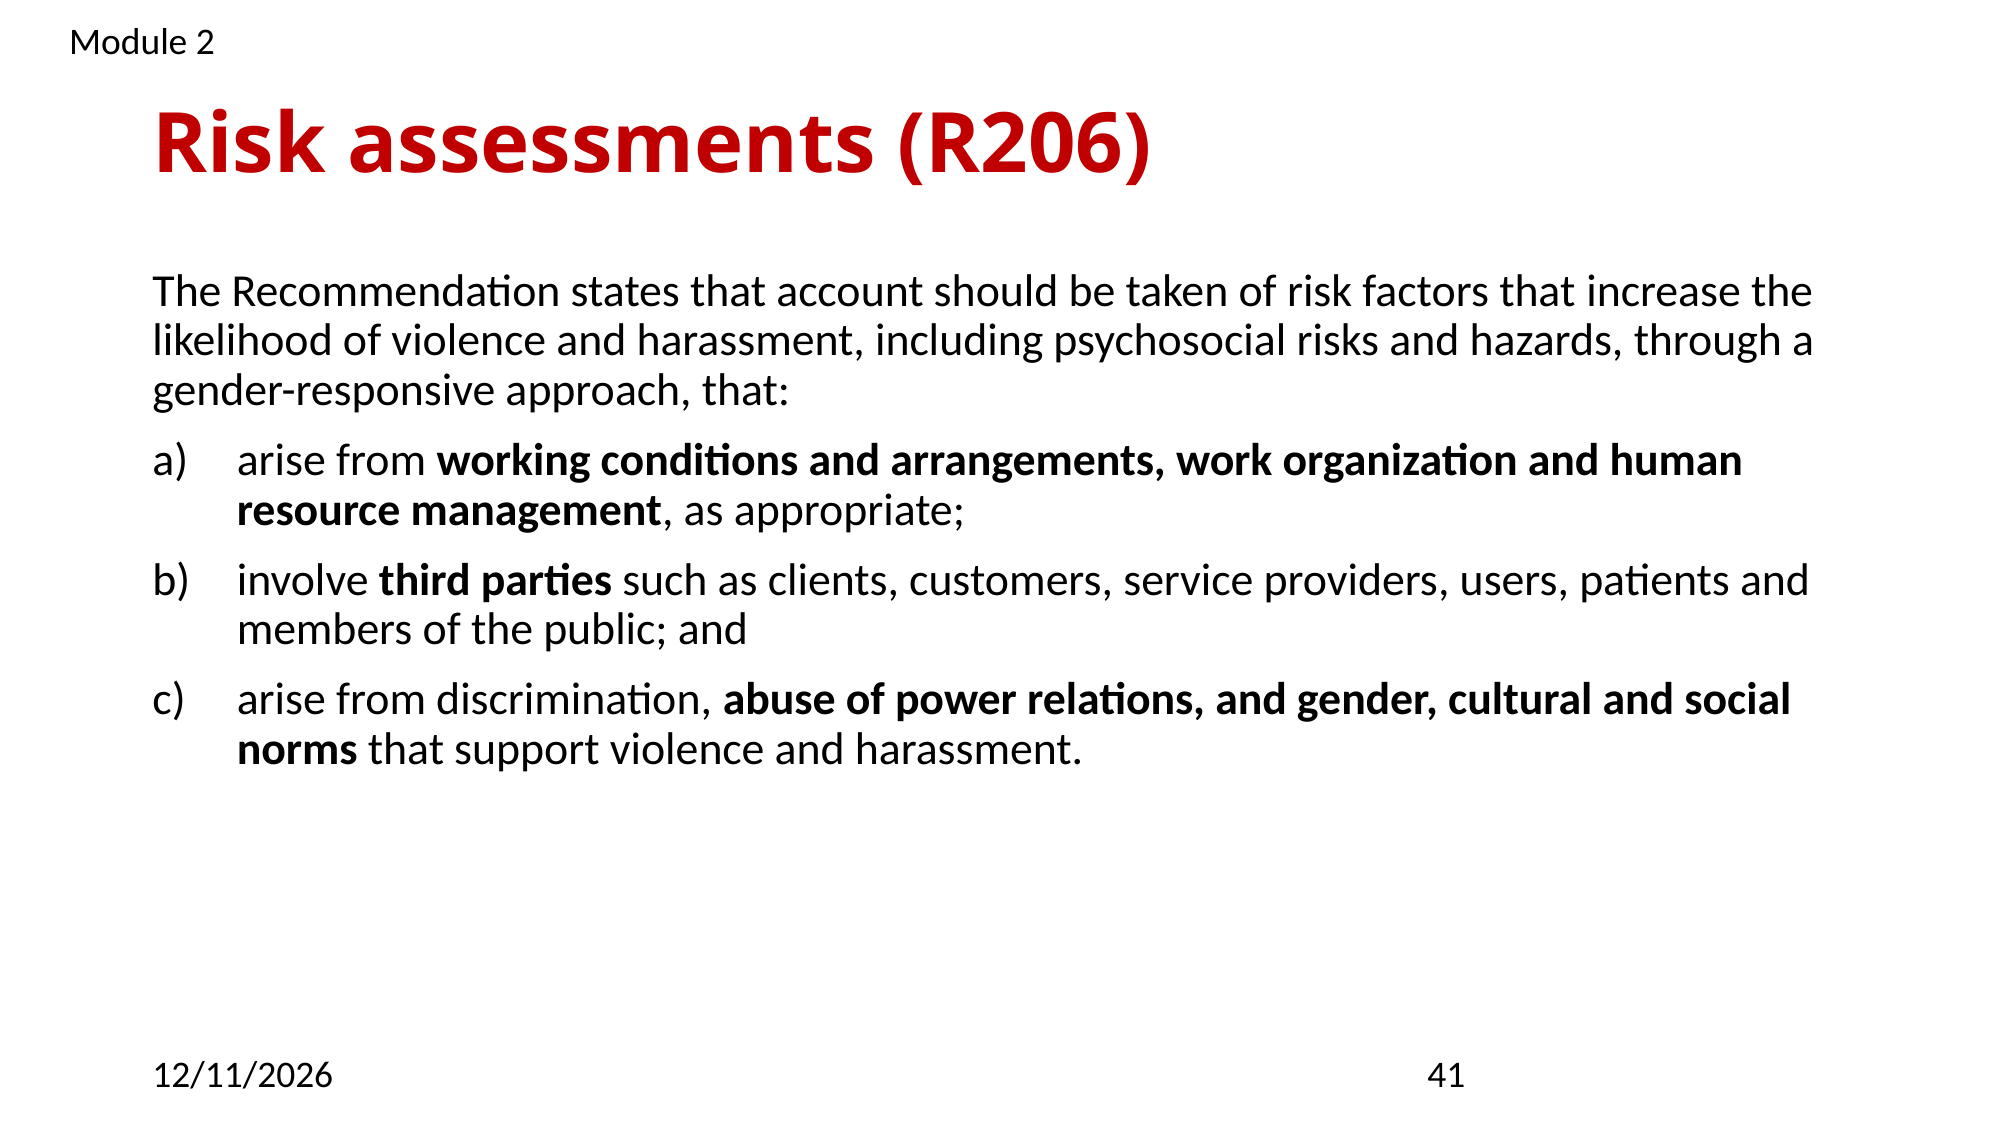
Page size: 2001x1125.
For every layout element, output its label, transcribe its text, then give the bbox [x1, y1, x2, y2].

text_box Module 2 [54, 9, 231, 70]
list The Recommendation states that account should be taken of risk factors that increase the likelihood of violence and harassment, including psychosocial risks and hazards, through a gender-responsive approach, that: arise from working conditions and arrangements, work organization and human resource management, as appropriate; involve third parties such as clients, customers, service providers, users, patients and members of the public; and arise from discrimination, abuse of power relations, and gender, cultural and social norms that support violence and harassment. [137, 259, 1863, 866]
slide_number 41 [1412, 1042, 1863, 1103]
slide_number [137, 1042, 588, 1103]
title Risk assessments (R206) [137, 41, 1863, 251]
